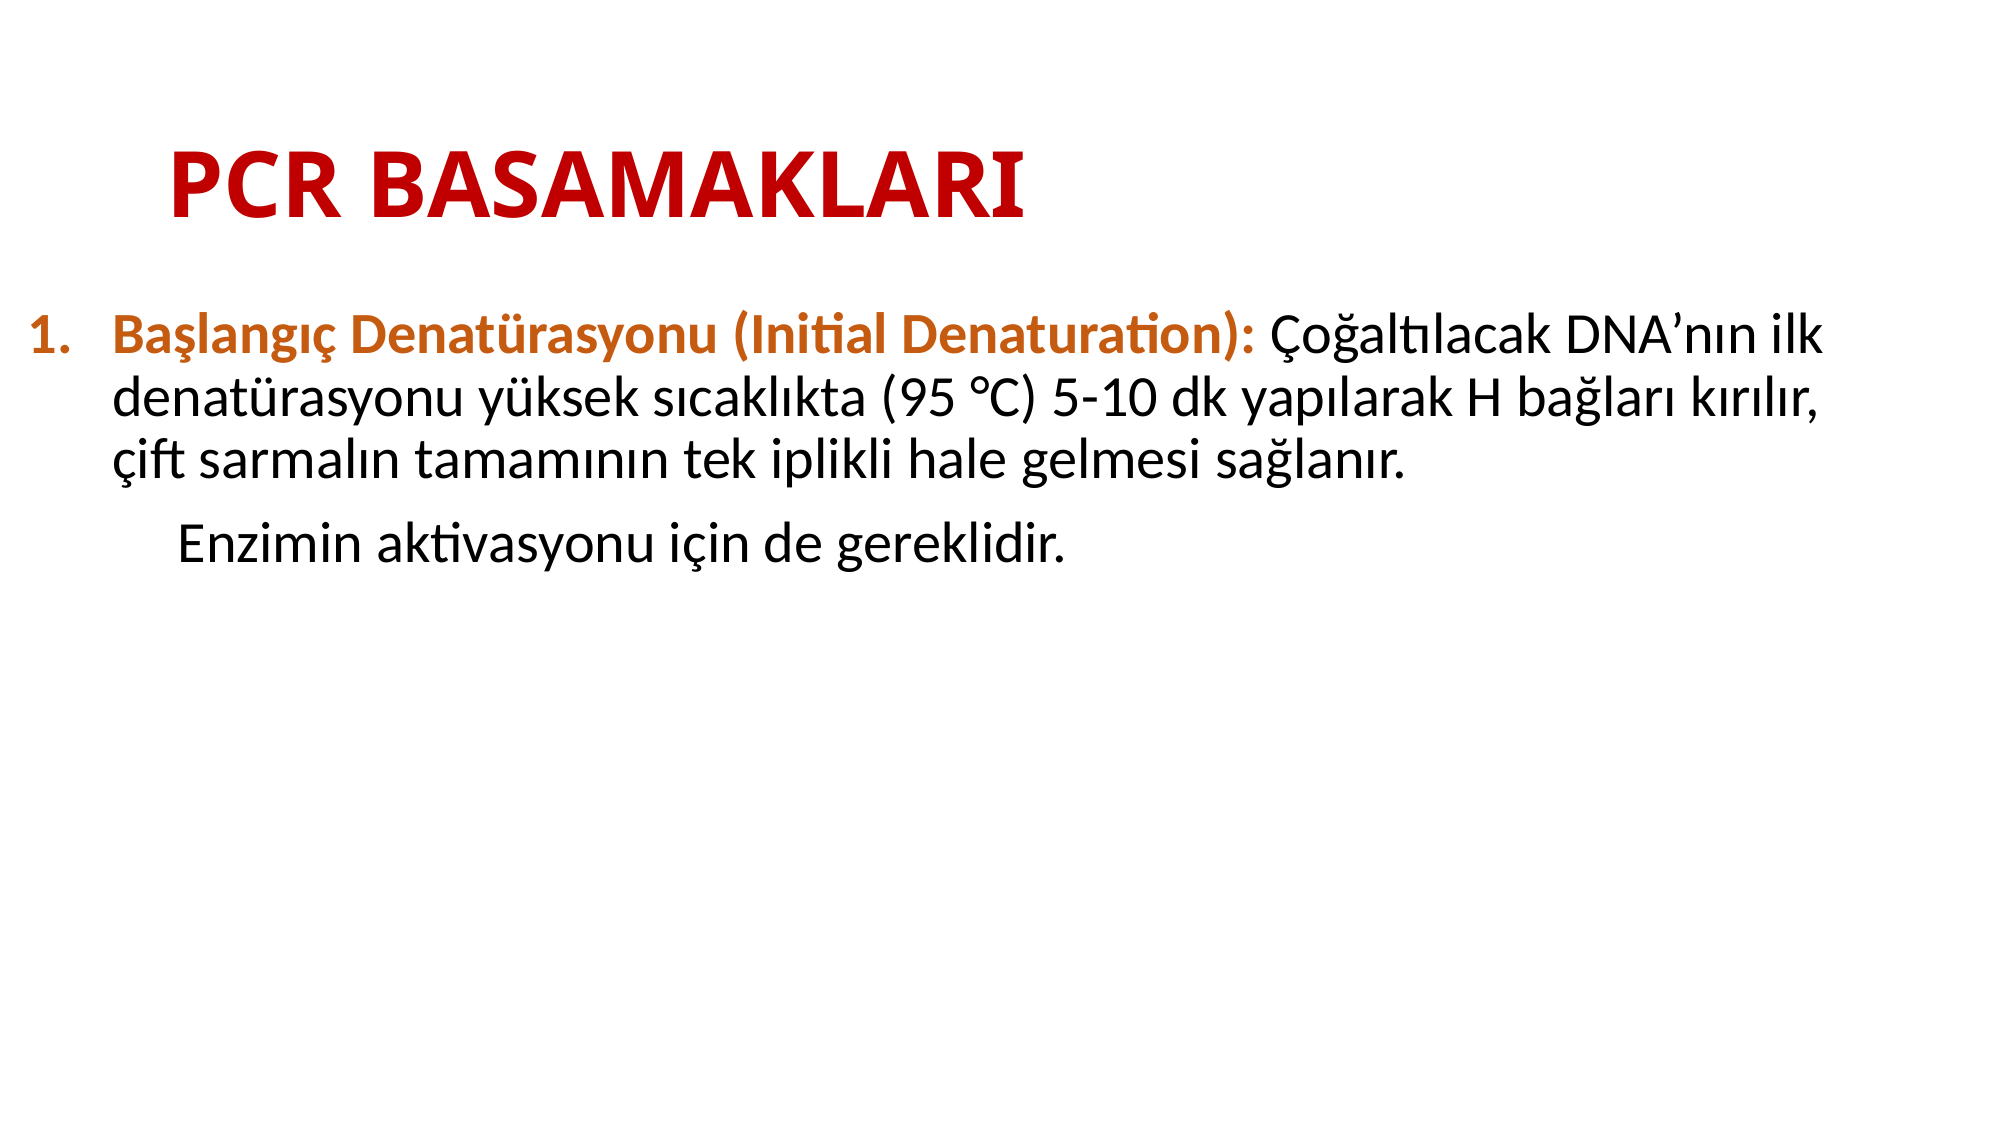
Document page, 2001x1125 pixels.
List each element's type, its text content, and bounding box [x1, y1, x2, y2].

list Başlangıç Denatürasyonu (Initial Denaturation): Çoğaltılacak DNA’nın ilk denatürasyonu yüksek sıcaklıkta (95 °C) 5-10 dk yapılarak H bağları kırılır, çift sarmalın tamamının tek iplikli hale gelmesi sağlanır. Enzimin aktivasyonu için de gereklidir. [12, 295, 1906, 911]
title PCR BASAMAKLARI [151, 78, 1877, 295]
